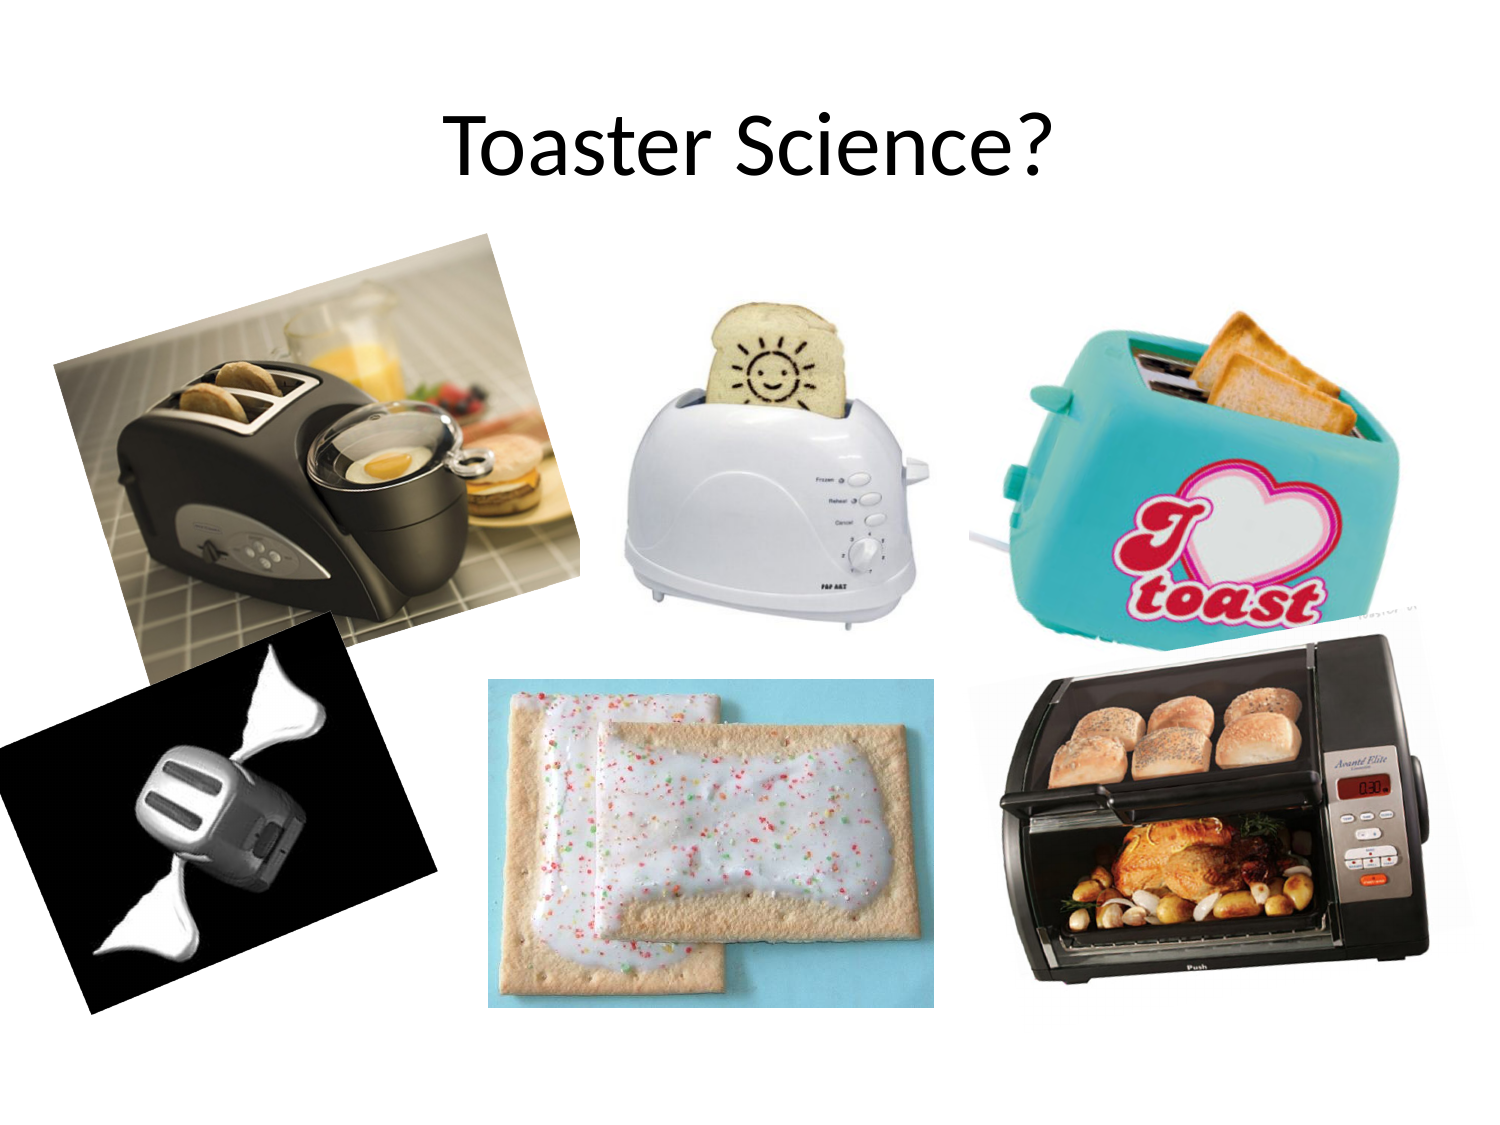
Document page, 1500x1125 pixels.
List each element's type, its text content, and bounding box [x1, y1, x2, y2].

title Toaster Science? [75, 45, 1425, 233]
picture [0, 234, 1484, 1032]
picture [488, 679, 935, 1008]
